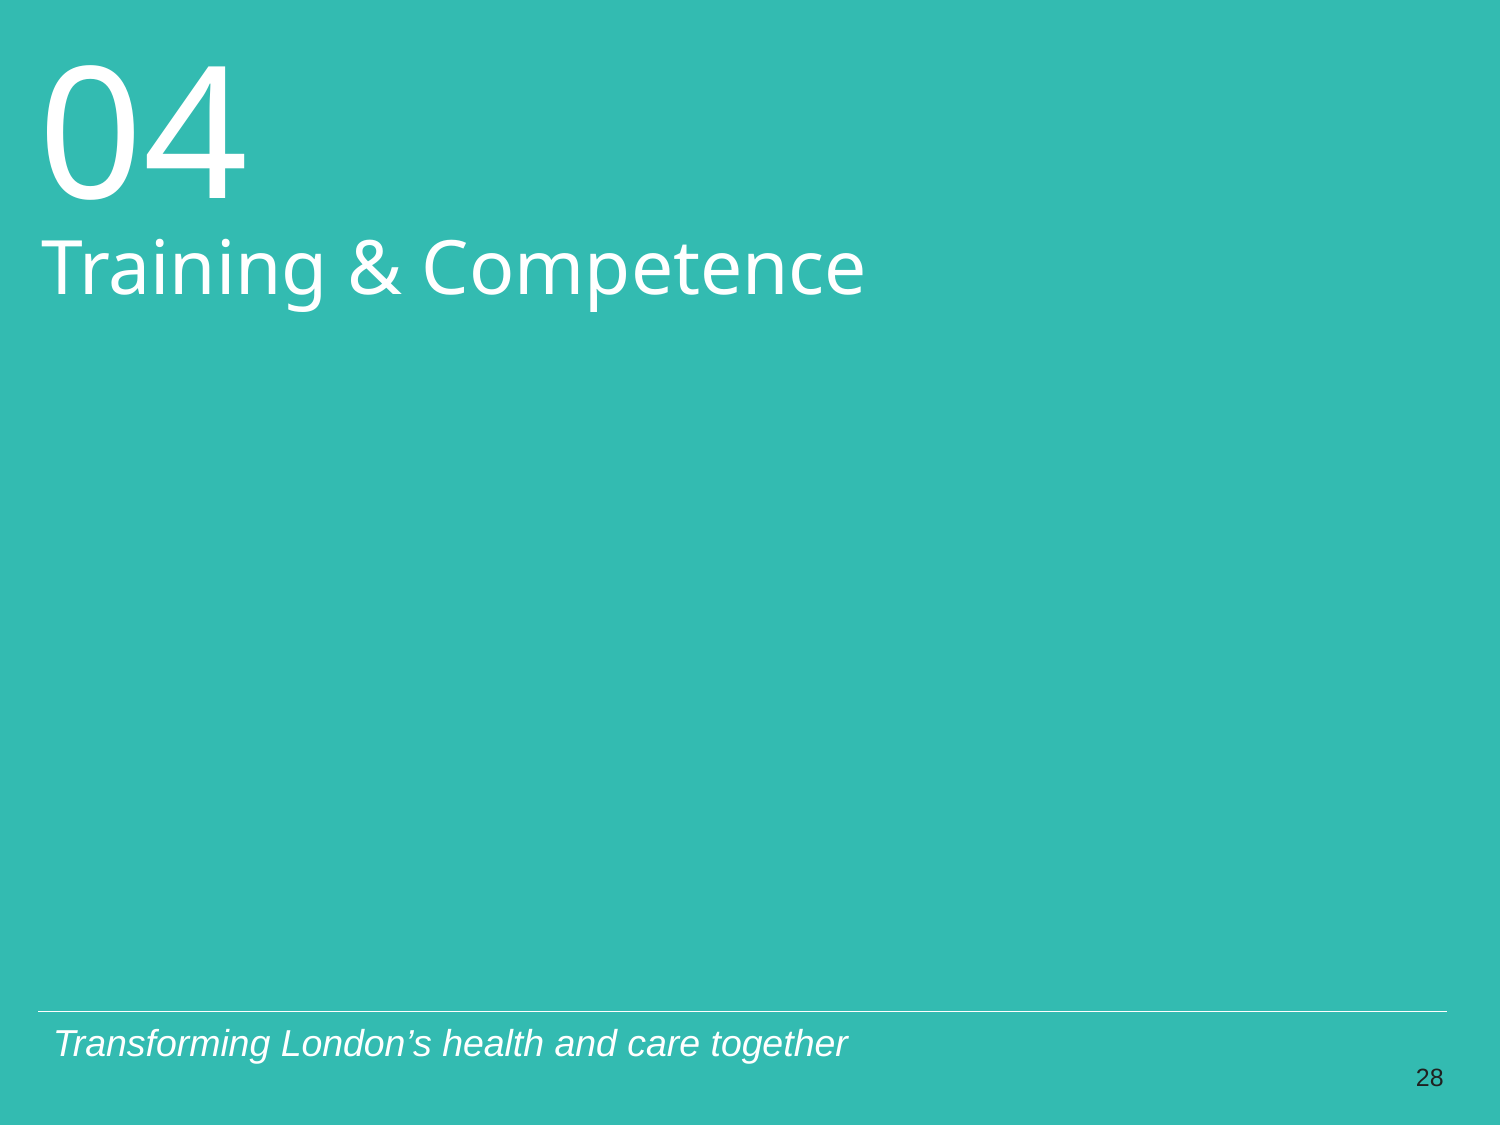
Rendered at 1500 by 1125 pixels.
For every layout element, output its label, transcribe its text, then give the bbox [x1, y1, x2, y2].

list Training & Competence [41, 219, 1187, 303]
slide_number 28 [1108, 1046, 1459, 1107]
